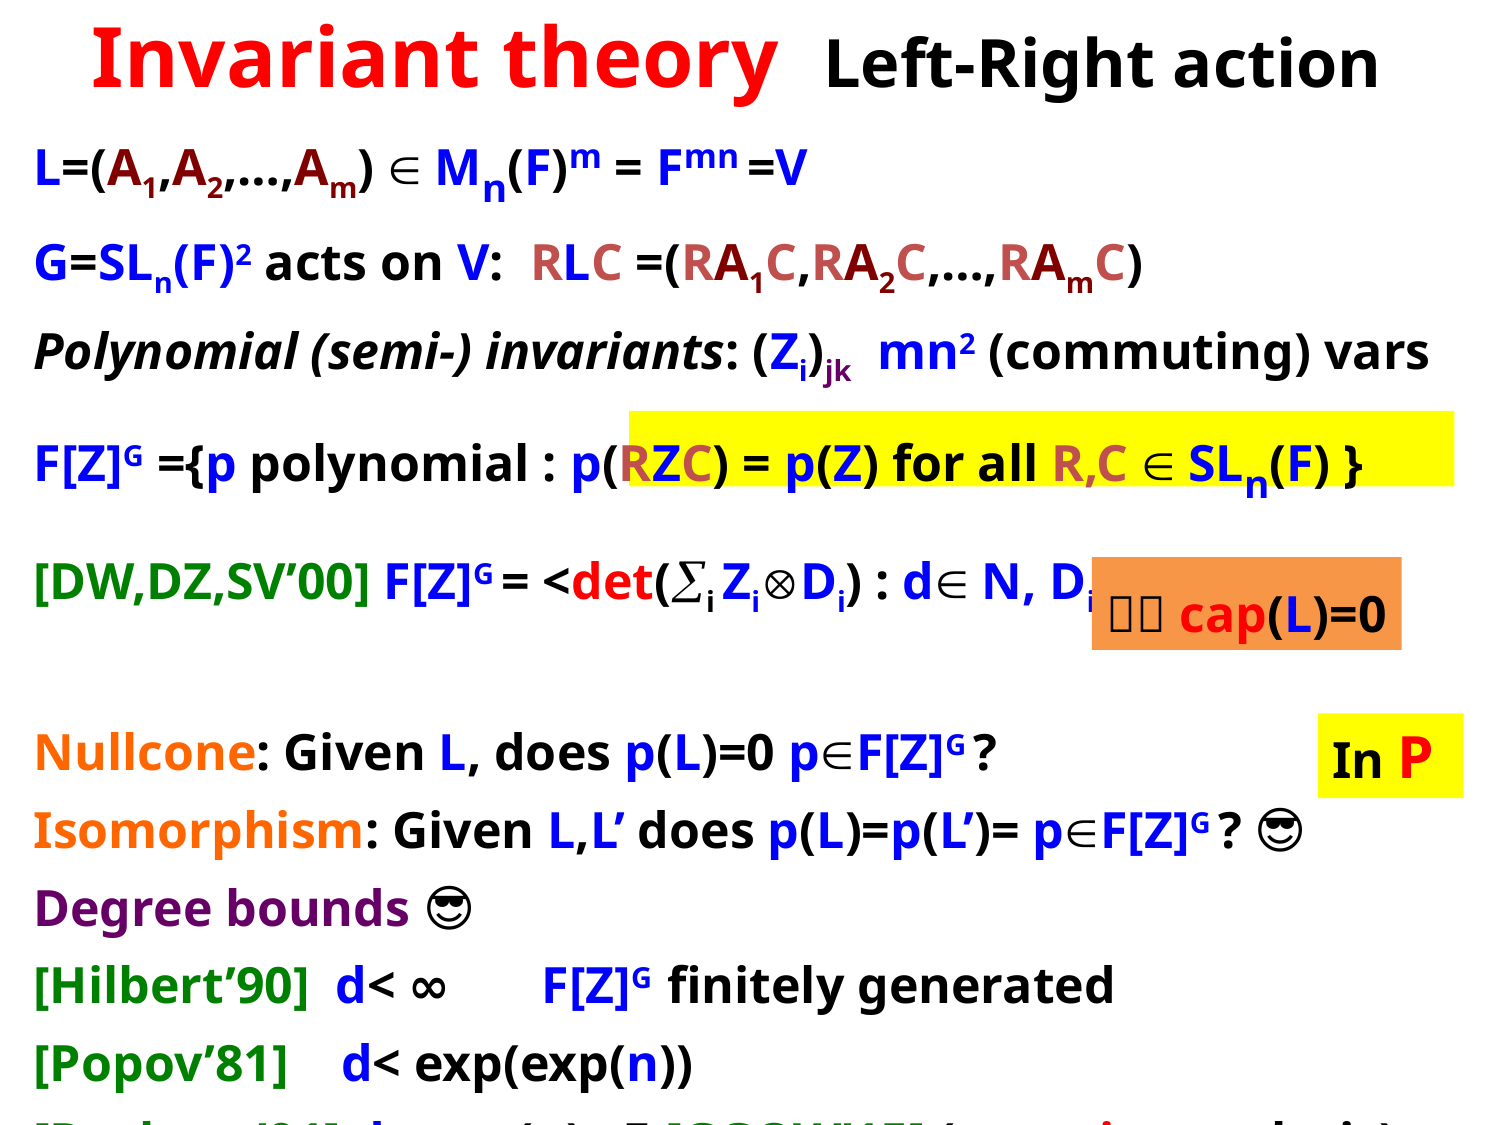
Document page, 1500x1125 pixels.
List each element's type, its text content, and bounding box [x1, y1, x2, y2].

text_box In P [1317, 713, 1464, 799]
title Invariant theory Left-Right action [43, 0, 1431, 175]
text_box [629, 410, 1455, 487]
text_box  cap(L)=0 [1091, 557, 1402, 650]
